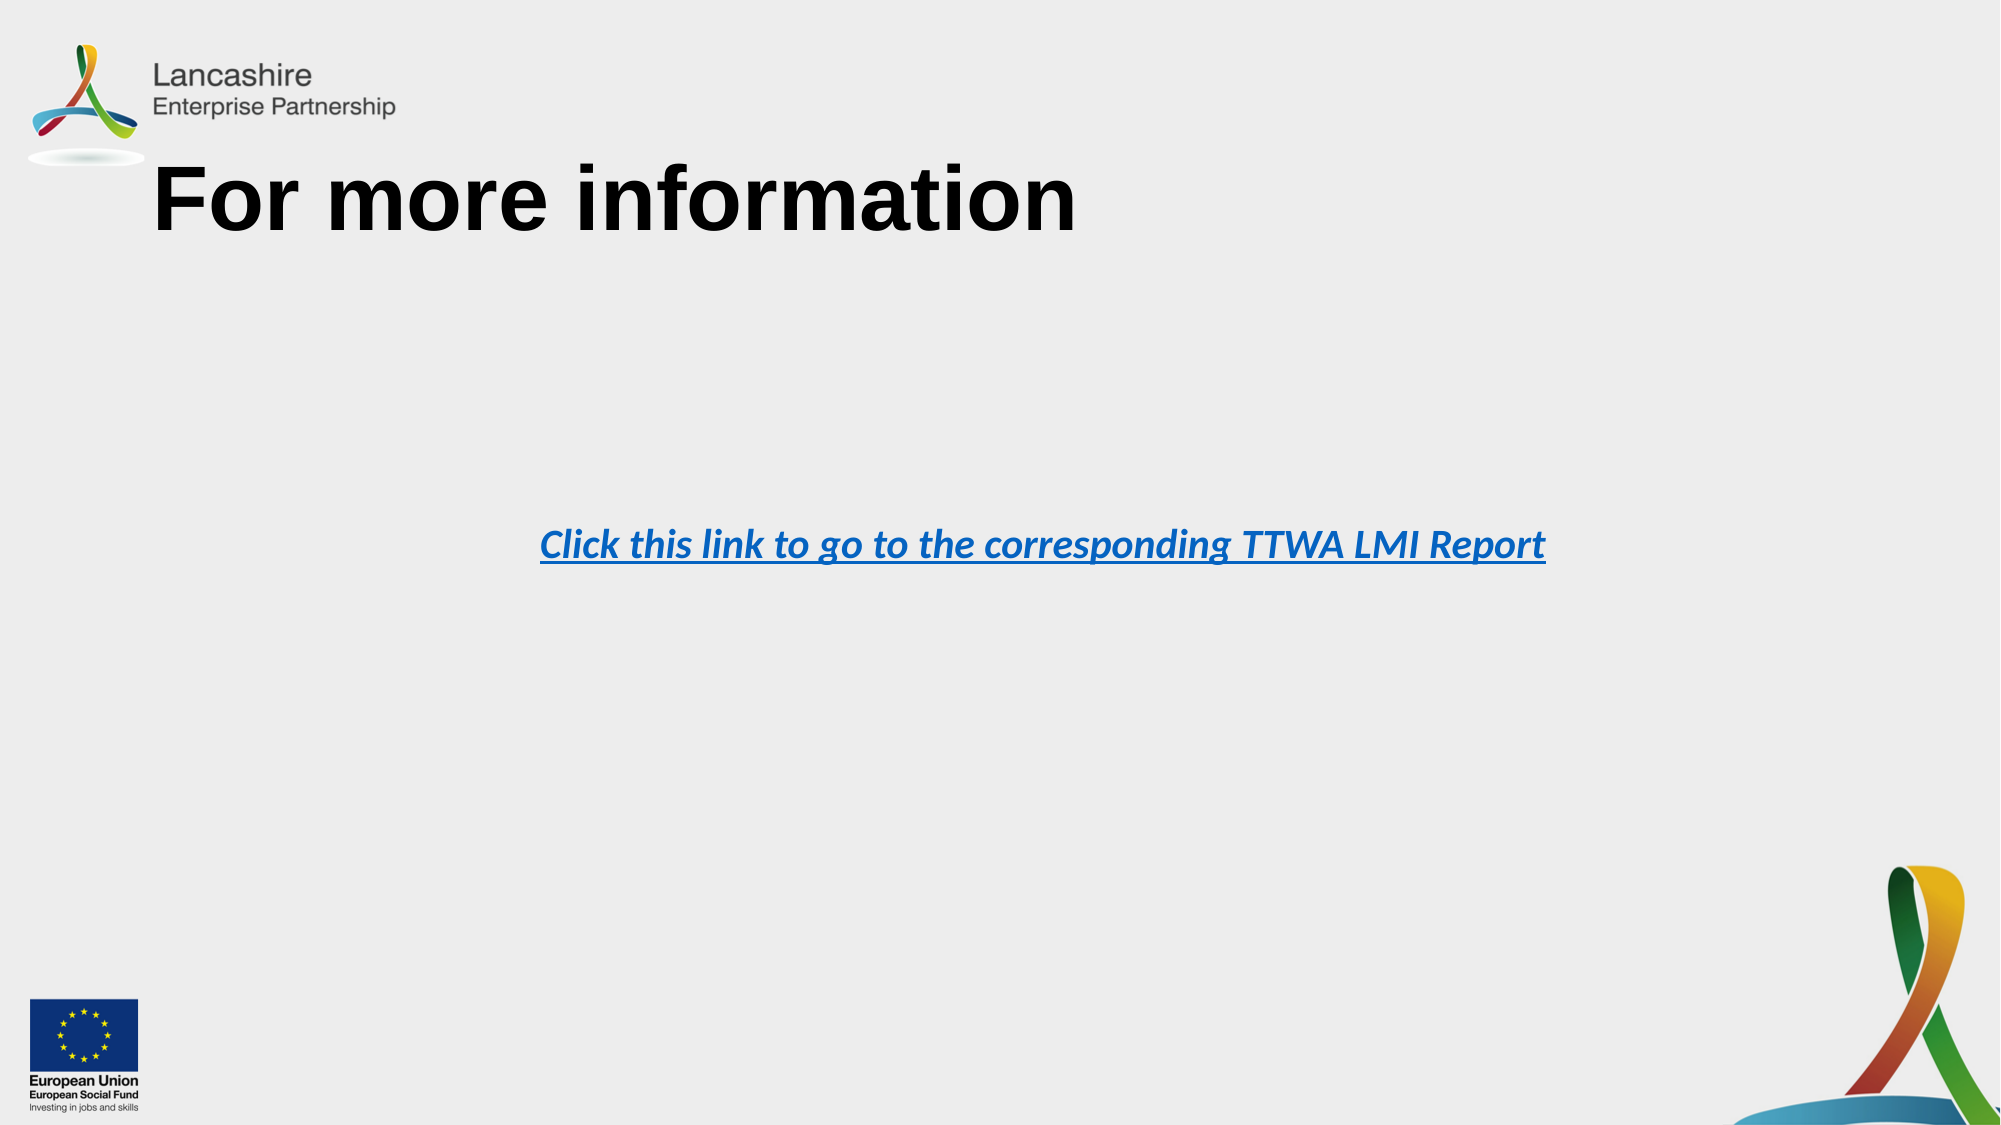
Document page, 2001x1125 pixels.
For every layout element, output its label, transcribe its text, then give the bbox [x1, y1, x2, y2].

picture [0, 0, 2001, 1125]
text_box Click this link to go to the corresponding TTWA LMI Report [476, 509, 1610, 575]
title For more information [137, 123, 1863, 278]
